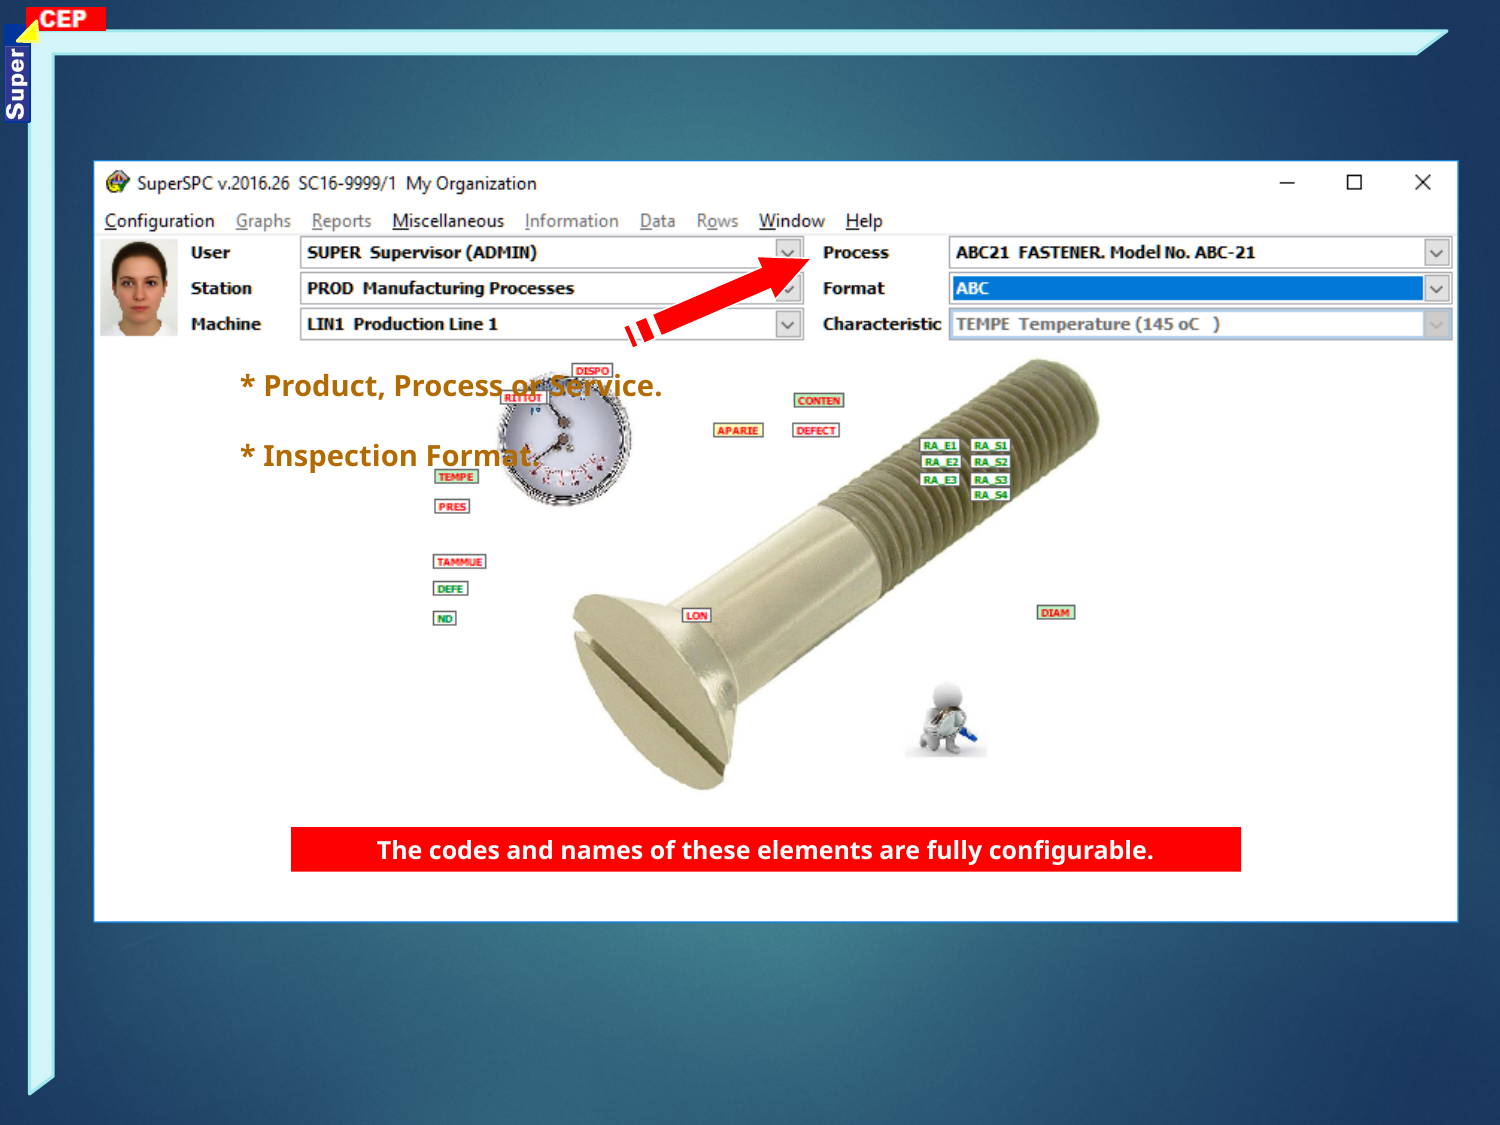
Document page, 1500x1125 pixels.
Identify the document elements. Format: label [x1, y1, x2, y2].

picture [0, 0, 1500, 1125]
text_box [111, 29, 1449, 56]
text_box [5, 7, 107, 123]
text_box [27, 132, 55, 1096]
